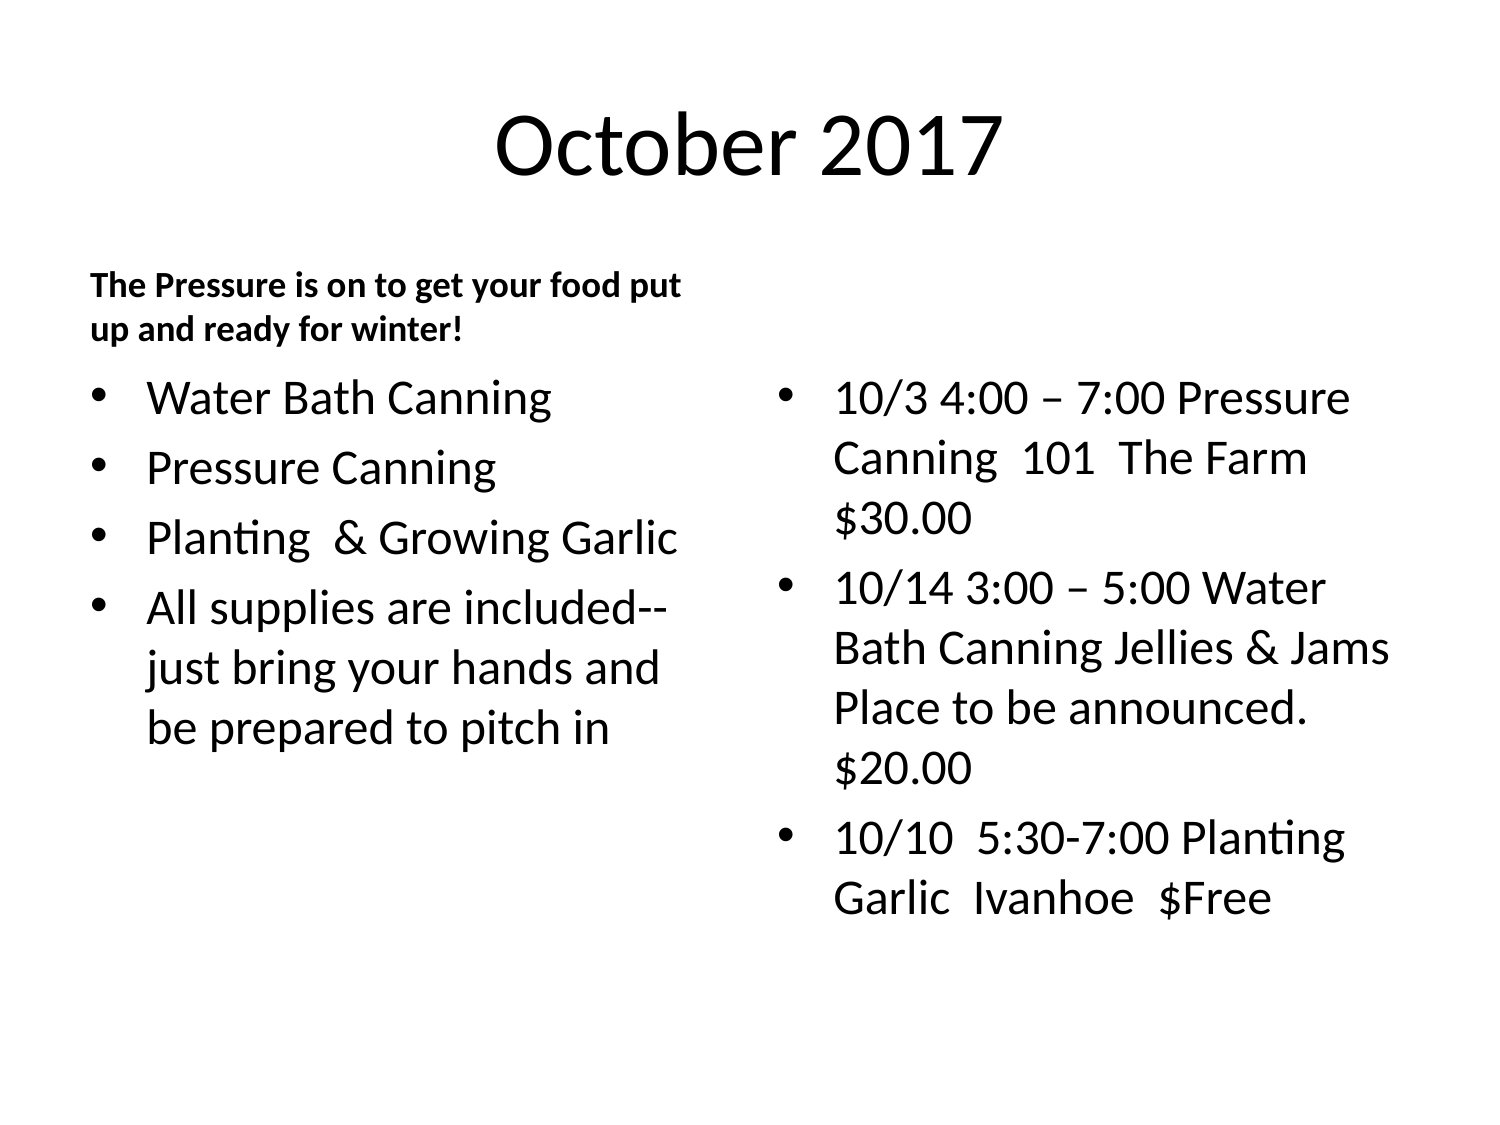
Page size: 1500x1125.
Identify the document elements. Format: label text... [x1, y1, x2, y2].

title October 2017 [75, 45, 1425, 233]
list 10/3 4:00 – 7:00 Pressure Canning 101 The Farm $30.00 10/14 3:00 – 5:00 Water Bath Canning Jellies & Jams Place to be announced. $20.00 10/10 5:30-7:00 Planting Garlic Ivanhoe $Free [761, 356, 1425, 1005]
list The Pressure is on to get your food put up and ready for winter! [75, 251, 738, 356]
list Water Bath Canning Pressure Canning Planting & Growing Garlic All supplies are included--just bring your hands and be prepared to pitch in [75, 356, 738, 1005]
